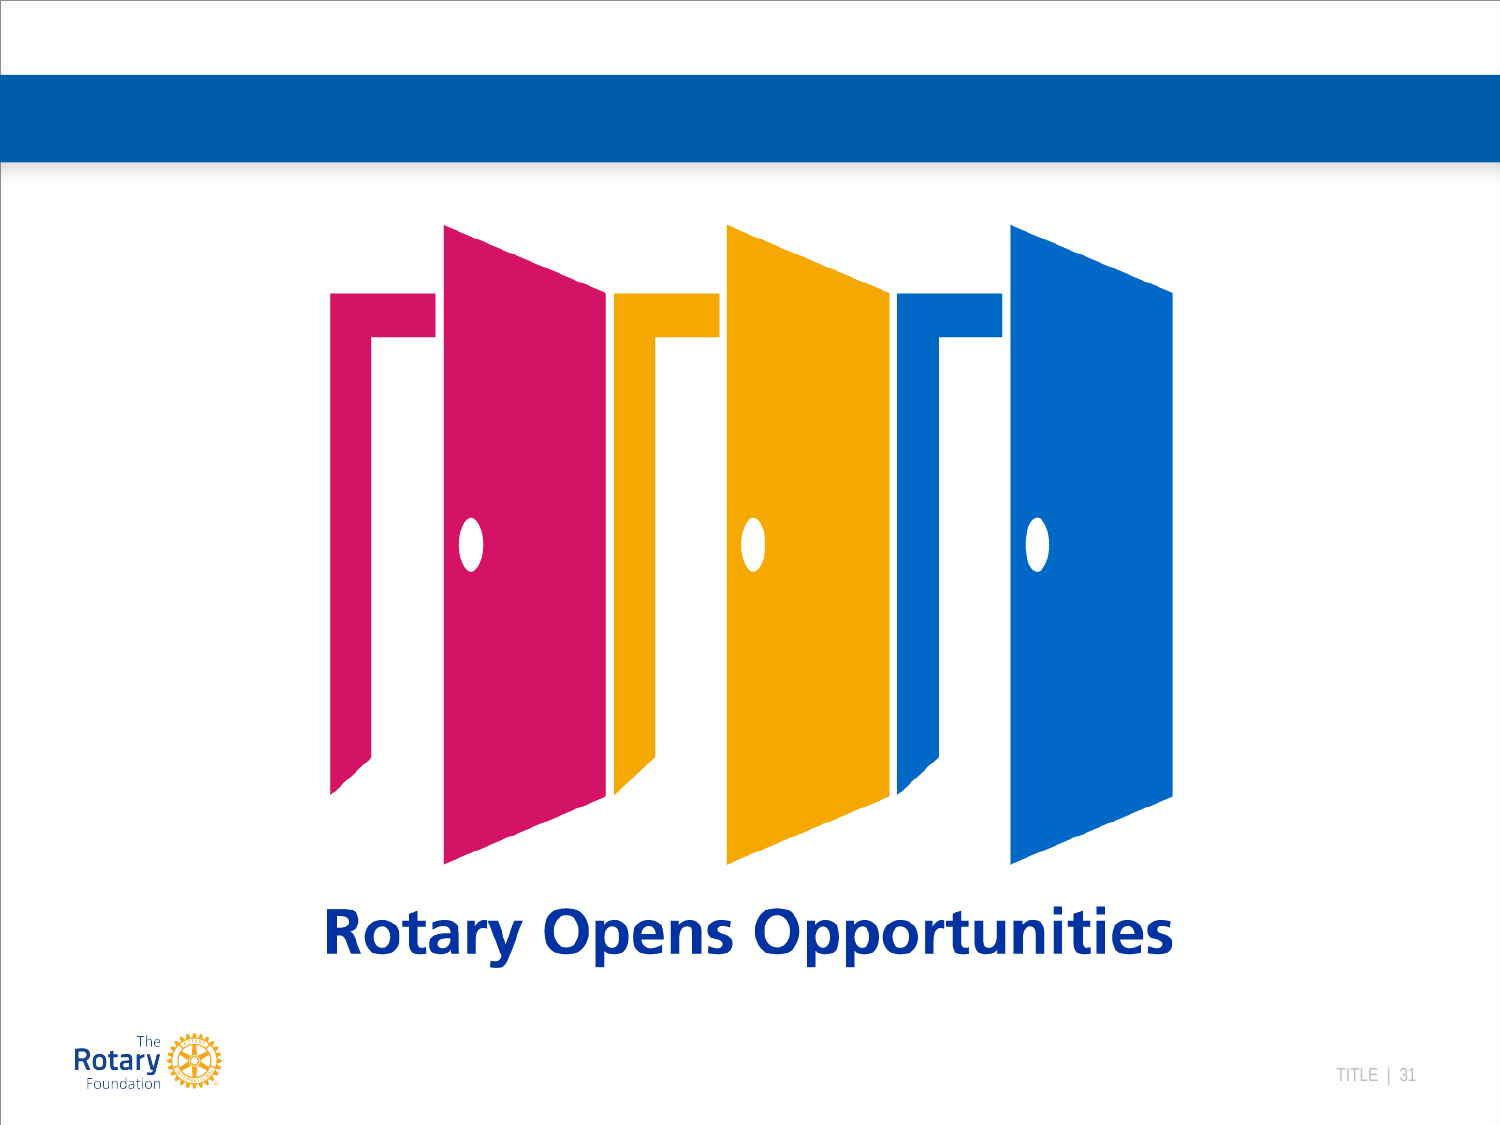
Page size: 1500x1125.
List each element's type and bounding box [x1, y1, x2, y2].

list [327, 224, 1173, 968]
picture [75, 1033, 222, 1089]
